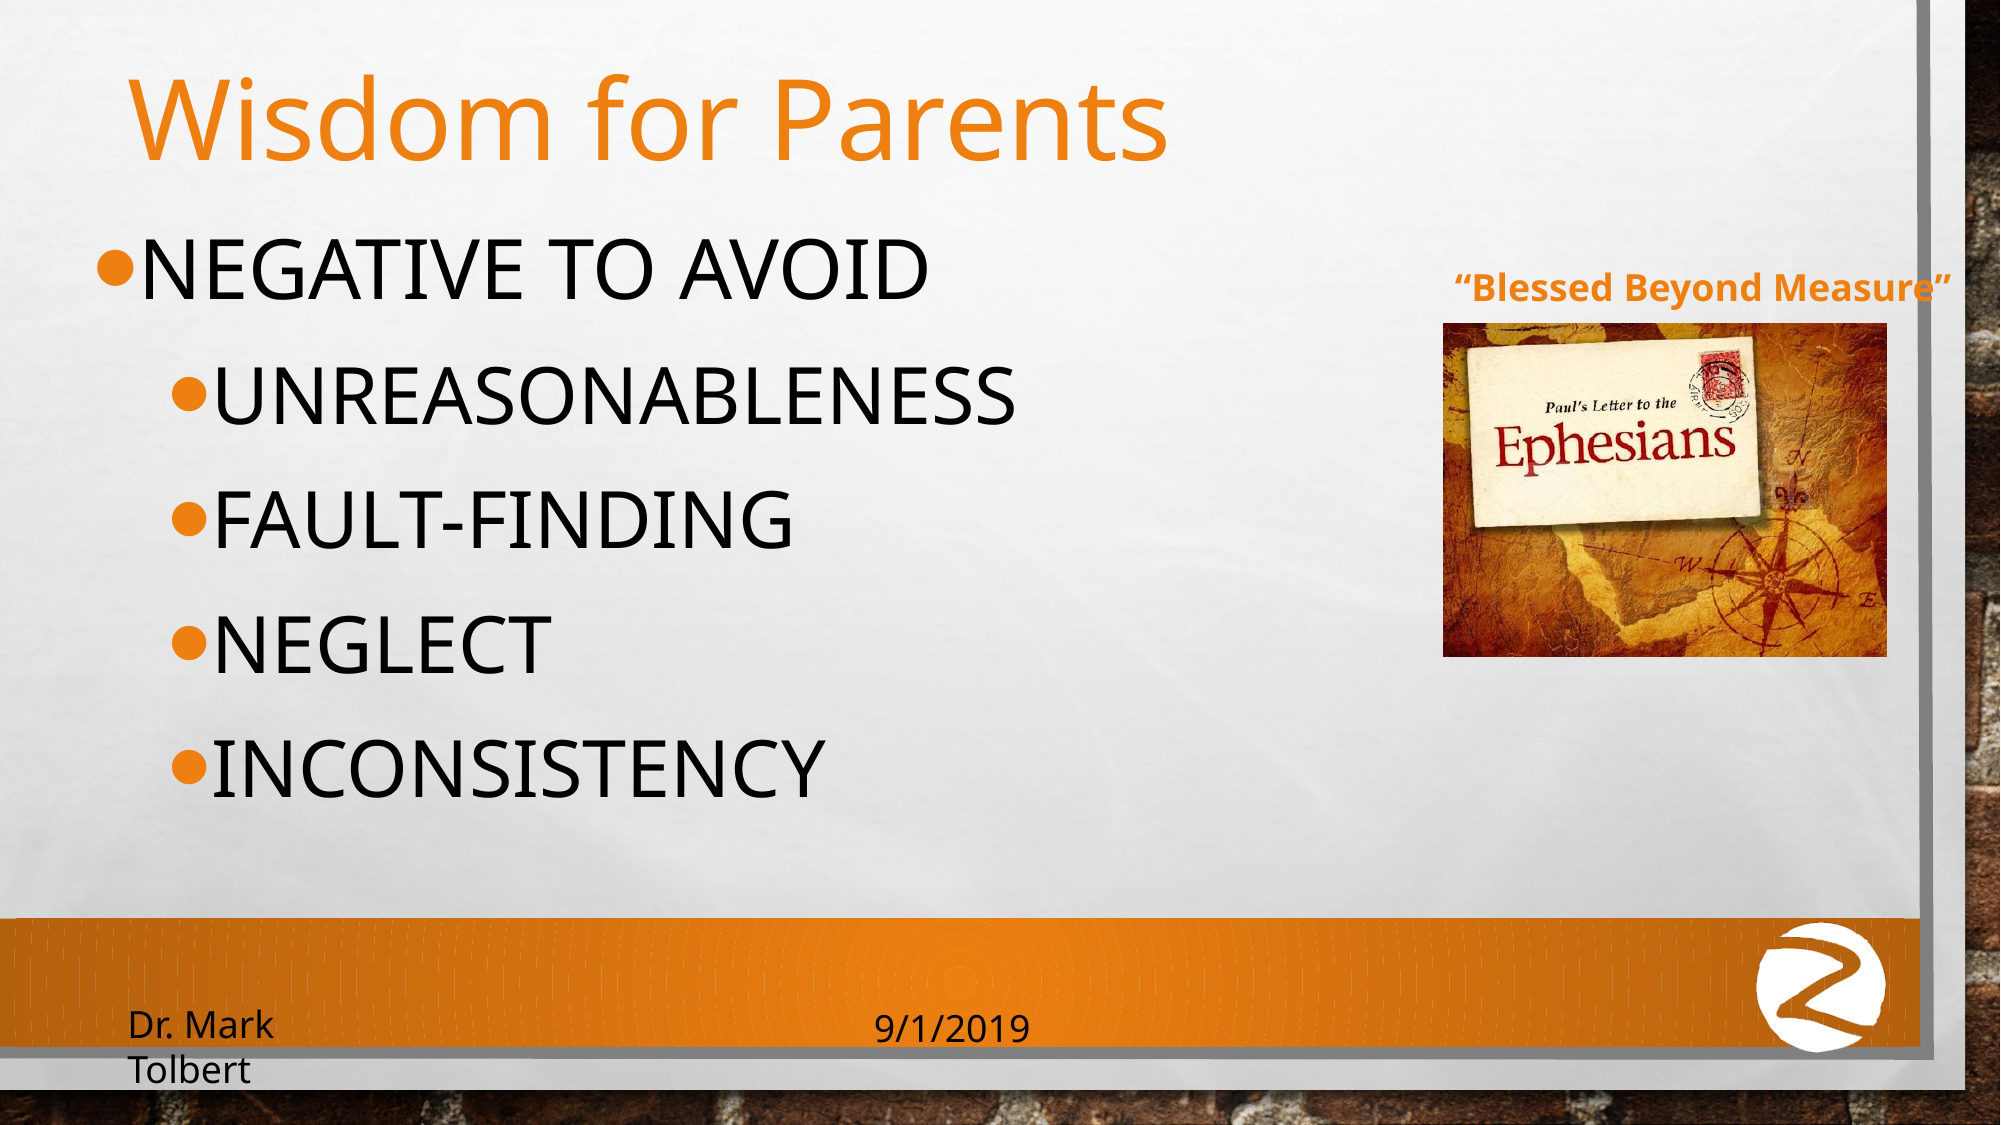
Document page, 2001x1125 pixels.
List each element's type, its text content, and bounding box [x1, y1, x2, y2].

list Negative to avoid Unreasonableness Fault-finding Neglect inconsistency [77, 178, 1783, 832]
picture [1443, 323, 1887, 657]
picture [1742, 907, 1902, 1071]
picture [0, 0, 2000, 1125]
text_box 9/1/2019 [859, 997, 1172, 1057]
title Wisdom for Parents [112, 29, 1844, 219]
text_box Dr. Mark Tolbert [112, 993, 413, 1099]
text_box “Blessed Beyond Measure” [1439, 256, 1987, 317]
